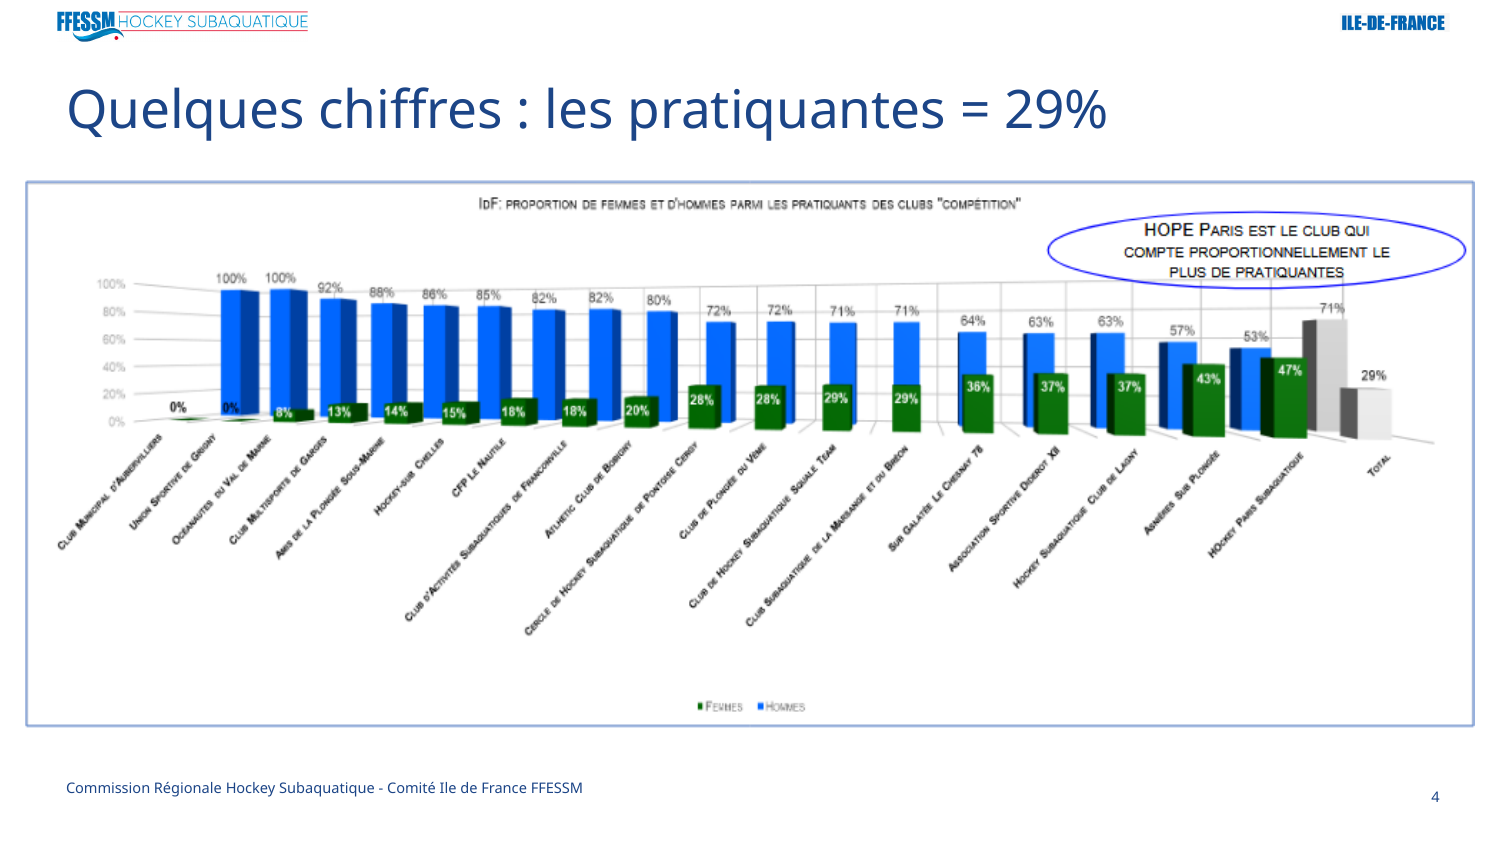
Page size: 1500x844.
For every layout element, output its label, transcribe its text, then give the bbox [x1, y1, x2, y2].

text_box Commission Régionale Hockey Subaquatique - Comité Ile de France FFESSM [51, 770, 1313, 806]
picture [1339, 12, 1451, 32]
picture [57, 11, 309, 42]
slide_number ‹#› [1364, 769, 1455, 826]
picture [24, 179, 1476, 730]
title Quelques chiffres : les pratiquantes = 29% [51, 60, 1449, 155]
